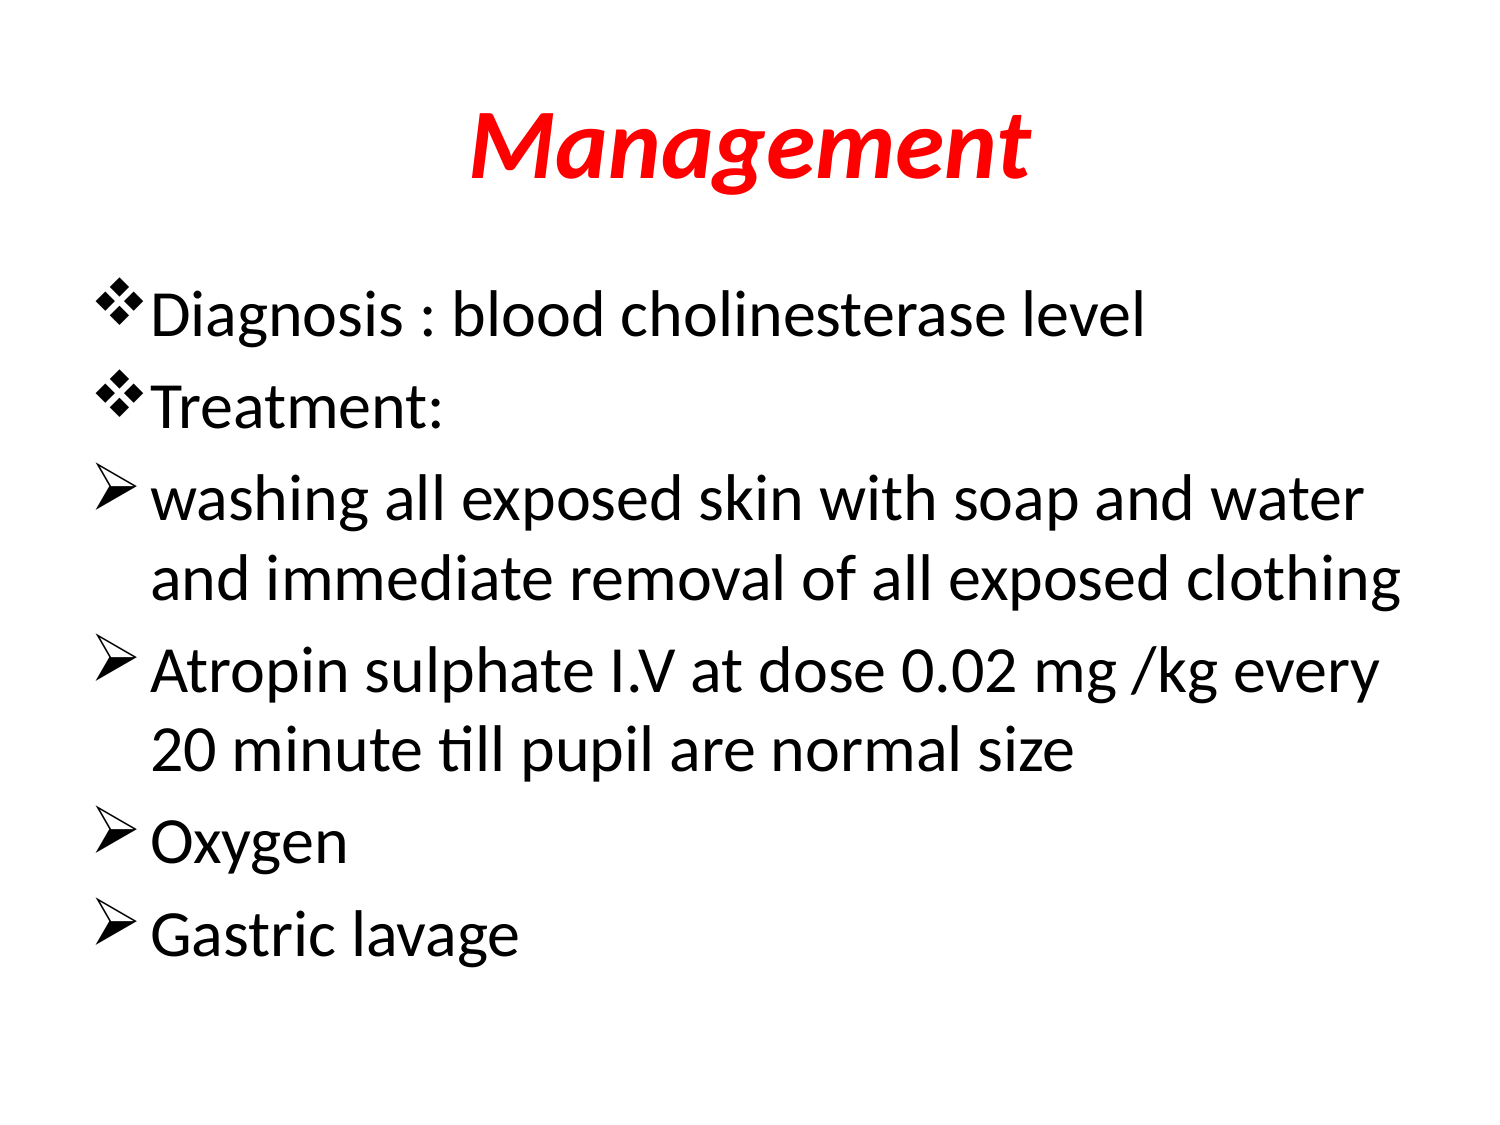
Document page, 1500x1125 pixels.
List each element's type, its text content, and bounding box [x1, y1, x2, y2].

list Diagnosis : blood cholinesterase level Treatment: washing all exposed skin with soap and water and immediate removal of all exposed clothing Atropin sulphate I.V at dose 0.02 mg /kg every 20 minute till pupil are normal size Oxygen Gastric lavage [75, 262, 1425, 1005]
title Management [75, 45, 1425, 233]
